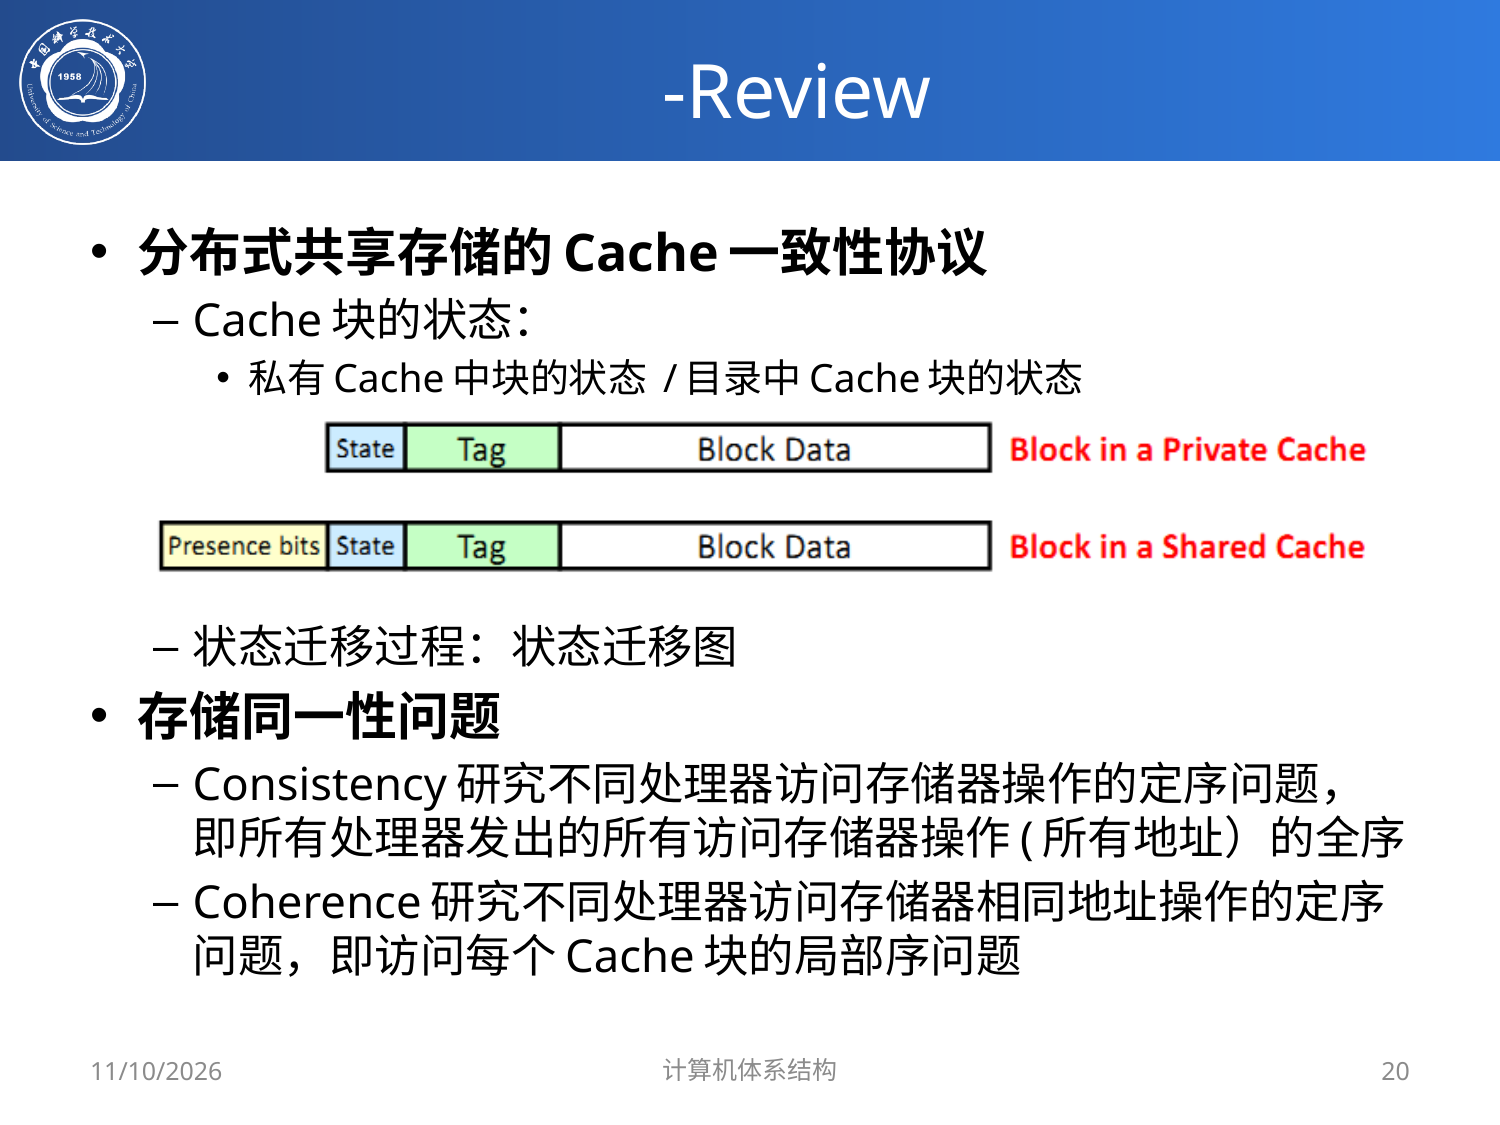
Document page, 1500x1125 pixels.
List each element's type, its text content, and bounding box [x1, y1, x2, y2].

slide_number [75, 1042, 425, 1103]
title -Review [169, 24, 1425, 153]
slide_number 20 [1074, 1042, 1425, 1103]
list 分布式共享存储的Cache一致性协议 Cache块的状态： 私有Cache中块的状态 /目录中Cache块的状态 状态迁移过程：状态迁移图 存储同一性问题 Consistency研究不同处理器访问存储器操作的定序问题，即所有处理器发出的所有访问存储器操作(所有地址）的全序 Coherence研究不同处理器访问存储器相同地址操作的定序问题，即访问每个Cache块的局部序问题 [75, 212, 1425, 1041]
picture [19, 19, 146, 145]
picture [147, 398, 1398, 585]
footer 计算机体系结构 [512, 1042, 988, 1103]
